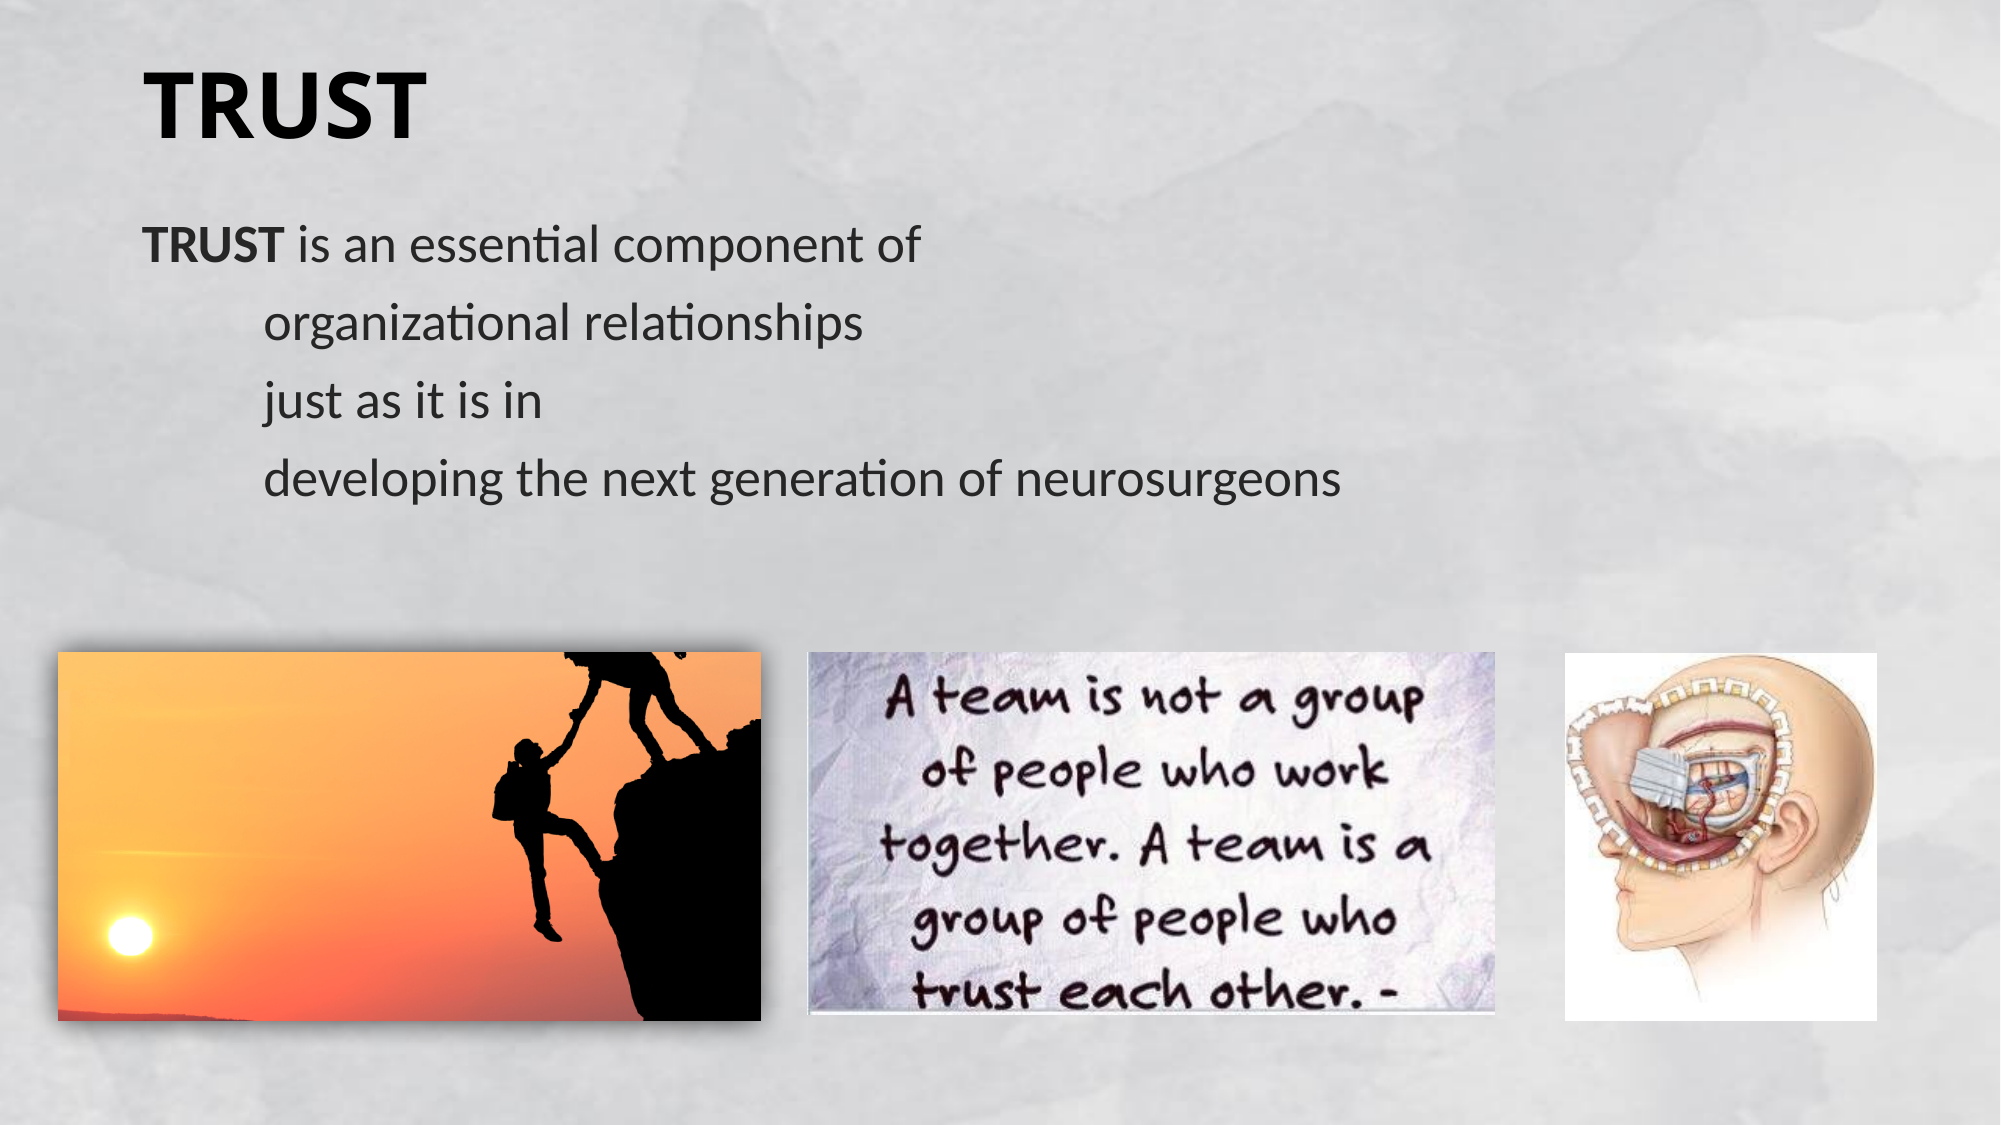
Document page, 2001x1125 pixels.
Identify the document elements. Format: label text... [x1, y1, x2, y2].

title TRUST [127, 0, 1853, 218]
picture [0, 0, 2001, 1125]
text_box TRUST is an essential component of organizational relationships just as it is in developing the next generation of neurosurgeons [127, 188, 1944, 518]
